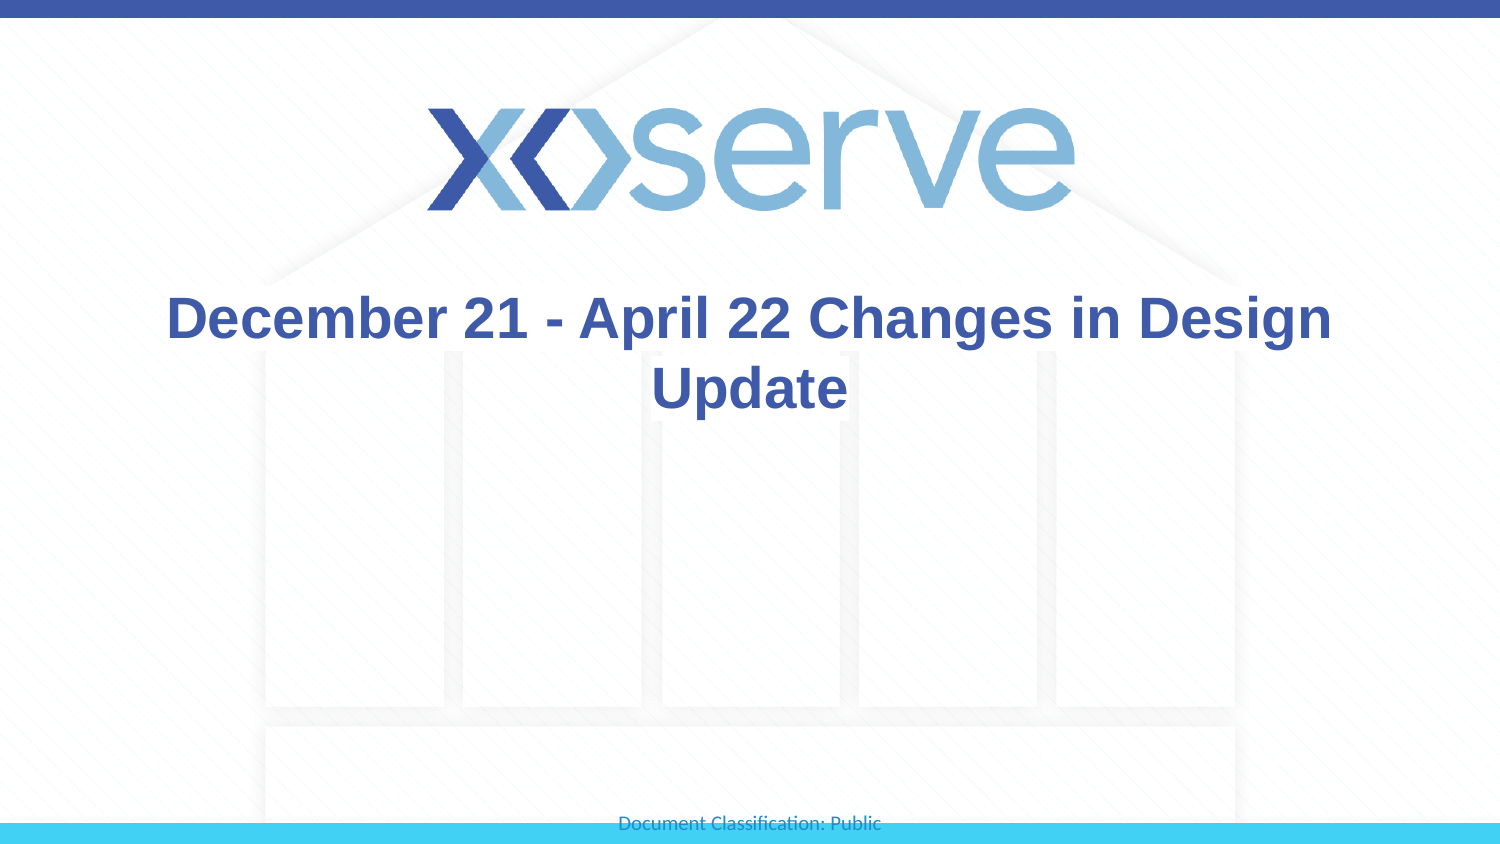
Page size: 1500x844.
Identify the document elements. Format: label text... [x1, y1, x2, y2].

title December 21 - April 22 Changes in Design Update [112, 260, 1388, 442]
picture [0, 0, 1500, 844]
